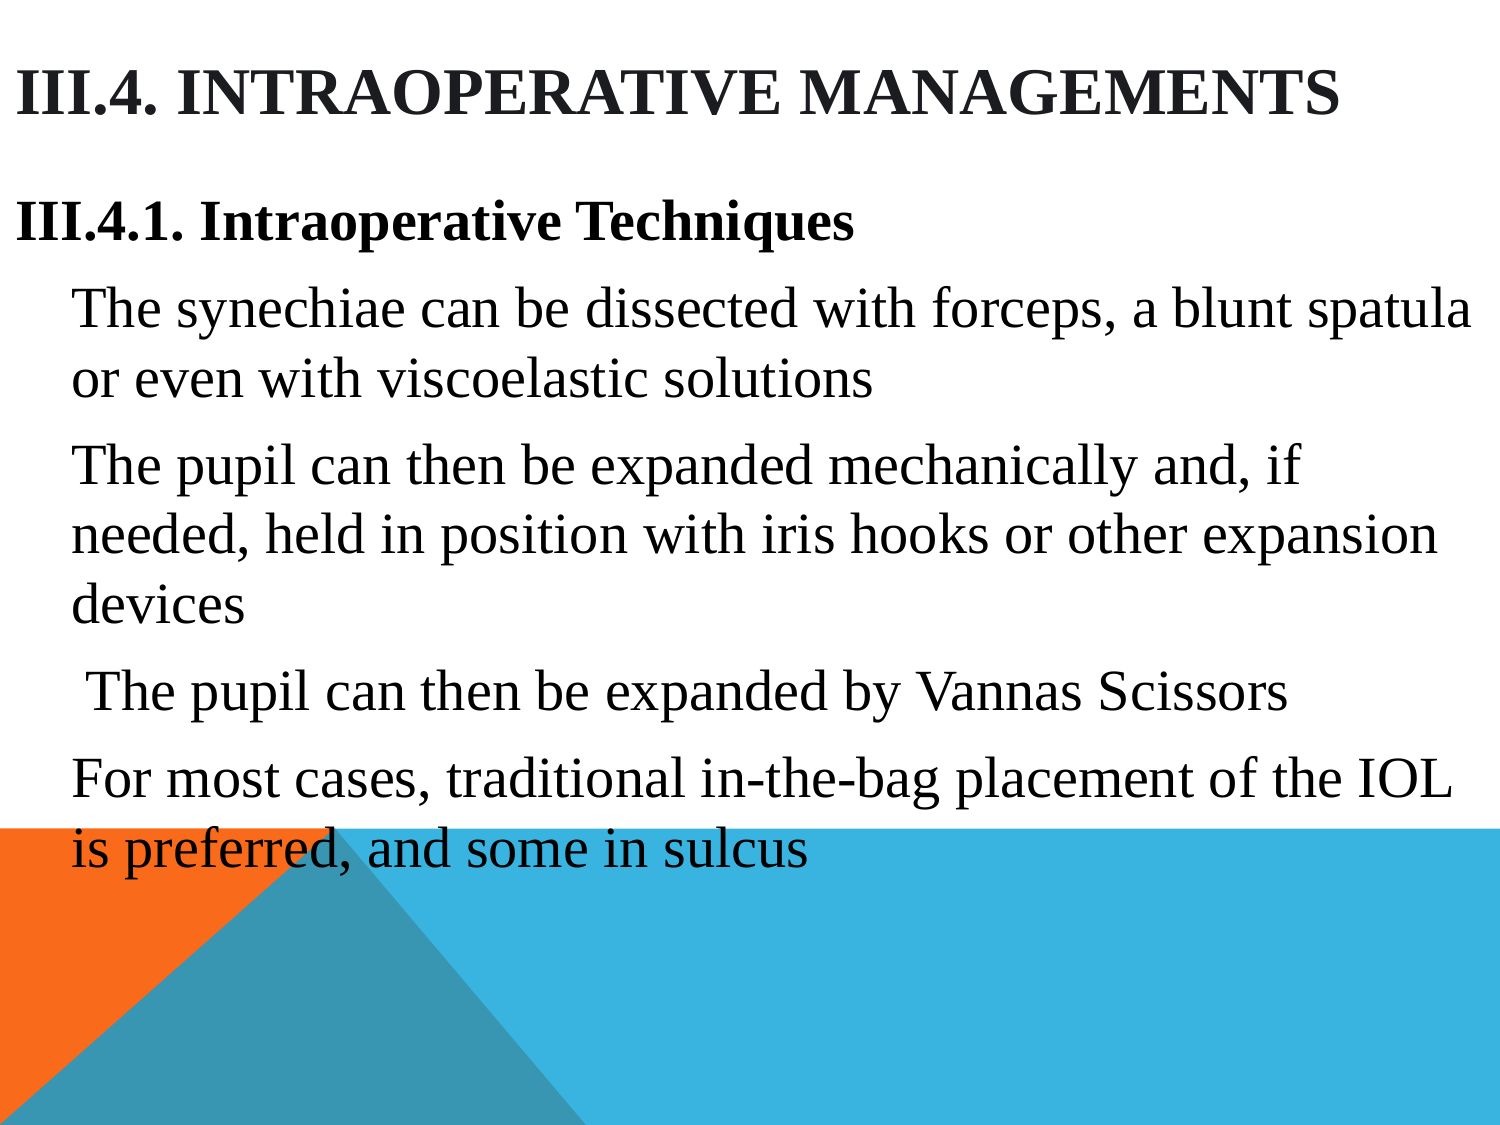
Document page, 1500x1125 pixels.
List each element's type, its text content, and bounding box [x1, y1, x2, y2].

title III.4. Intraoperative MANAGEMENTS [0, 24, 1369, 150]
list III.4.1. Intraoperative Techniques The synechiae can be dissected with forceps, a blunt spatula or even with viscoelastic solutions The pupil can then be expanded mechanically and, if needed, held in position with iris hooks or other expansion devices The pupil can then be expanded by Vannas Scissors For most cases, traditional in-the-bag placement of the IOL is preferred, and some in sulcus [0, 174, 1500, 1125]
